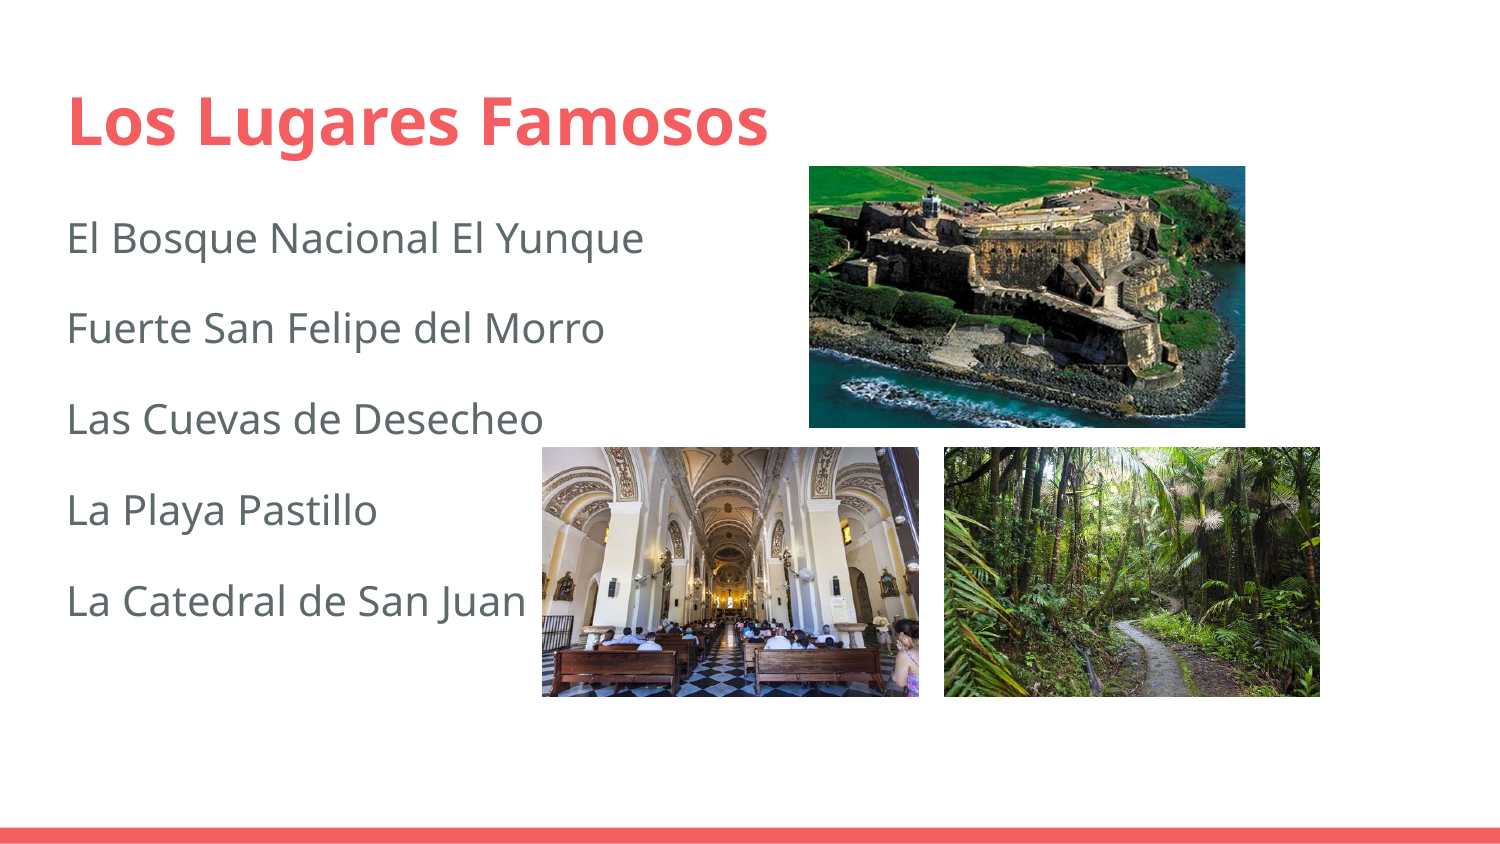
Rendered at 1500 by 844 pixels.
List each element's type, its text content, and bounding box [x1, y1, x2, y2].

picture [944, 447, 1320, 698]
list El Bosque Nacional El Yunque Fuerte San Felipe del Morro Las Cuevas de Desecheo La Playa Pastillo La Catedral de San Juan [51, 189, 1449, 750]
picture [542, 447, 919, 698]
picture [808, 166, 1246, 428]
title Los Lugares Famosos [51, 64, 1449, 167]
